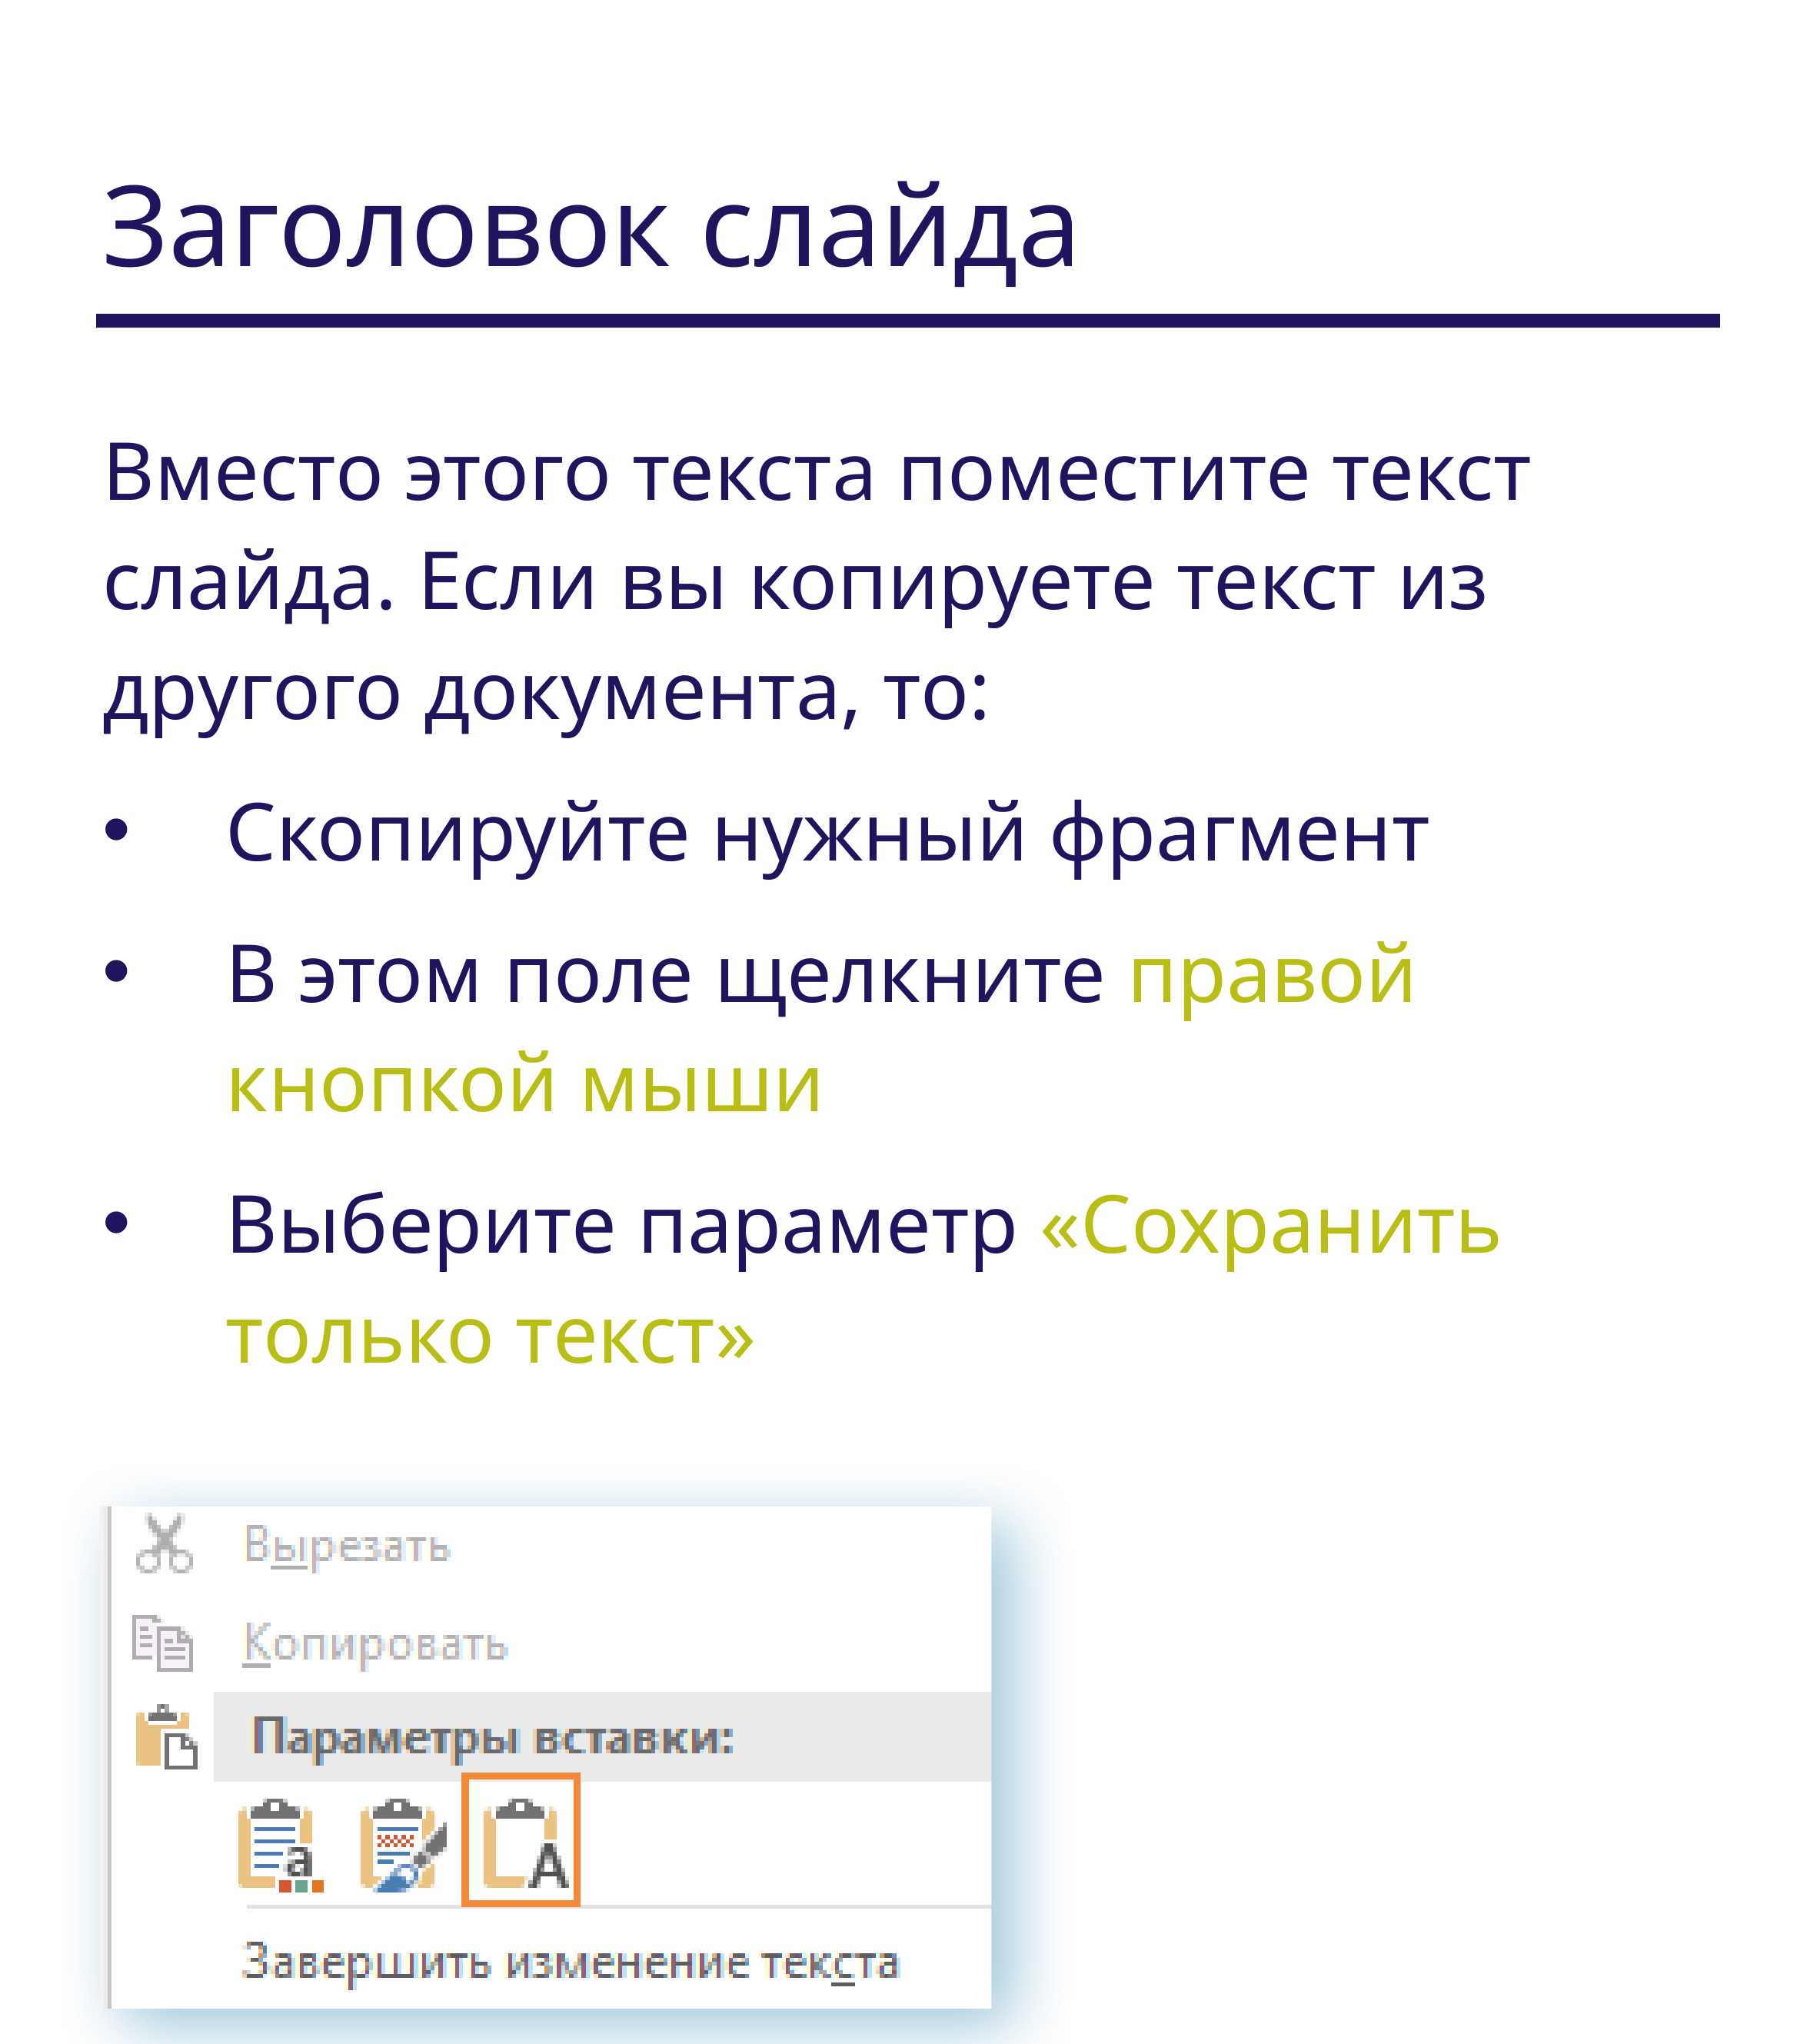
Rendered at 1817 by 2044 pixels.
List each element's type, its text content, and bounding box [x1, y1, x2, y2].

title Заголовок слайда [91, 40, 1733, 297]
picture [99, 1506, 992, 2009]
list Вместо этого текста поместите текст слайда. Если вы копируете текст из другого документа, то: Скопируйте нужный фрагмент В этом поле щелкните правой кнопкой мыши Выберите параметр «Сохранить только текст» [91, 401, 1733, 1905]
